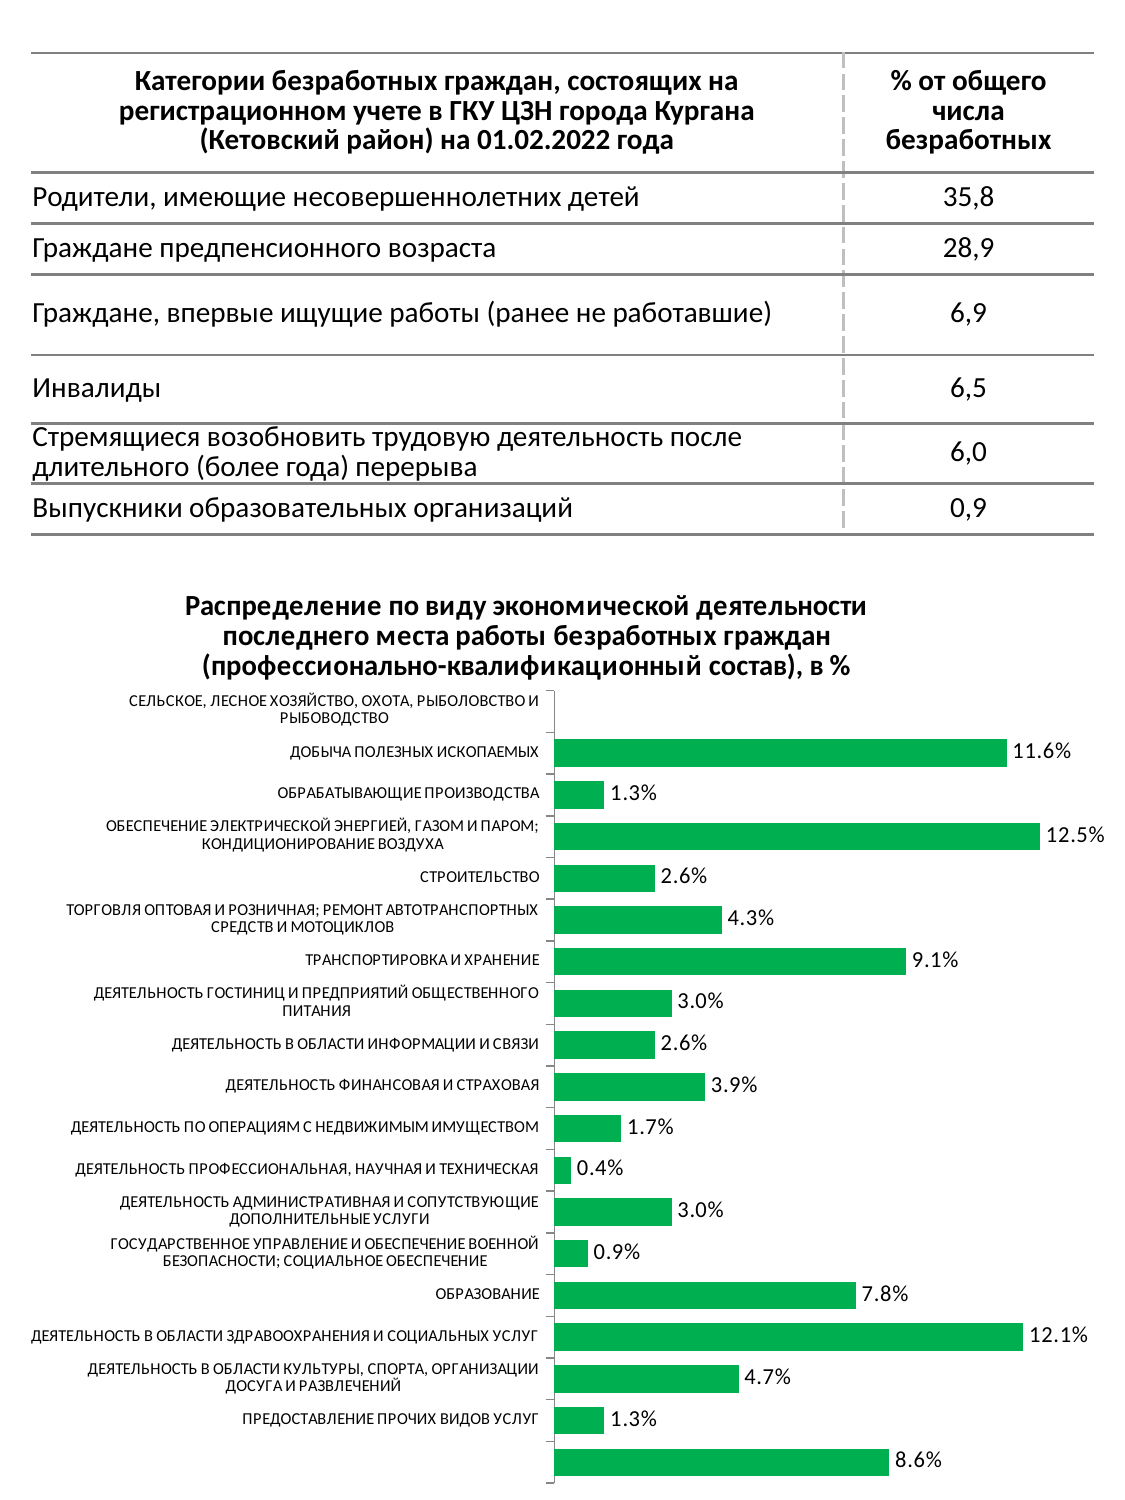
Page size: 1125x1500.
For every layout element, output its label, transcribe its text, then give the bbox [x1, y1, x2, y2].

table_cell 6,9 [843, 276, 1094, 354]
table_cell Стремящиеся возобновить трудовую деятельность после длительного (более года) перерыва [31, 425, 843, 482]
table_cell Граждане предпенсионного возраста [31, 225, 843, 273]
table_cell 28,9 [843, 225, 1094, 273]
table_cell Инвалиды [31, 356, 843, 422]
chart [30, 572, 1107, 1500]
table_header % от общего числа безработных [843, 54, 1094, 171]
table_cell 6,0 [843, 425, 1094, 482]
table_cell Родители, имеющие несовершеннолетних детей [31, 174, 843, 222]
table_cell Граждане, впервые ищущие работы (ранее не работавшие) [31, 276, 843, 354]
table_cell 35,8 [843, 174, 1094, 222]
table_cell Выпускники образовательных организаций [31, 485, 843, 533]
table_header Категории безработных граждан, состоящих на регистрационном учете в ГКУ ЦЗН города Кургана (Кетовский район) на 01.02.2022 года [31, 54, 843, 171]
table_cell 6,5 [843, 356, 1094, 422]
table_cell 0,9 [843, 485, 1094, 533]
